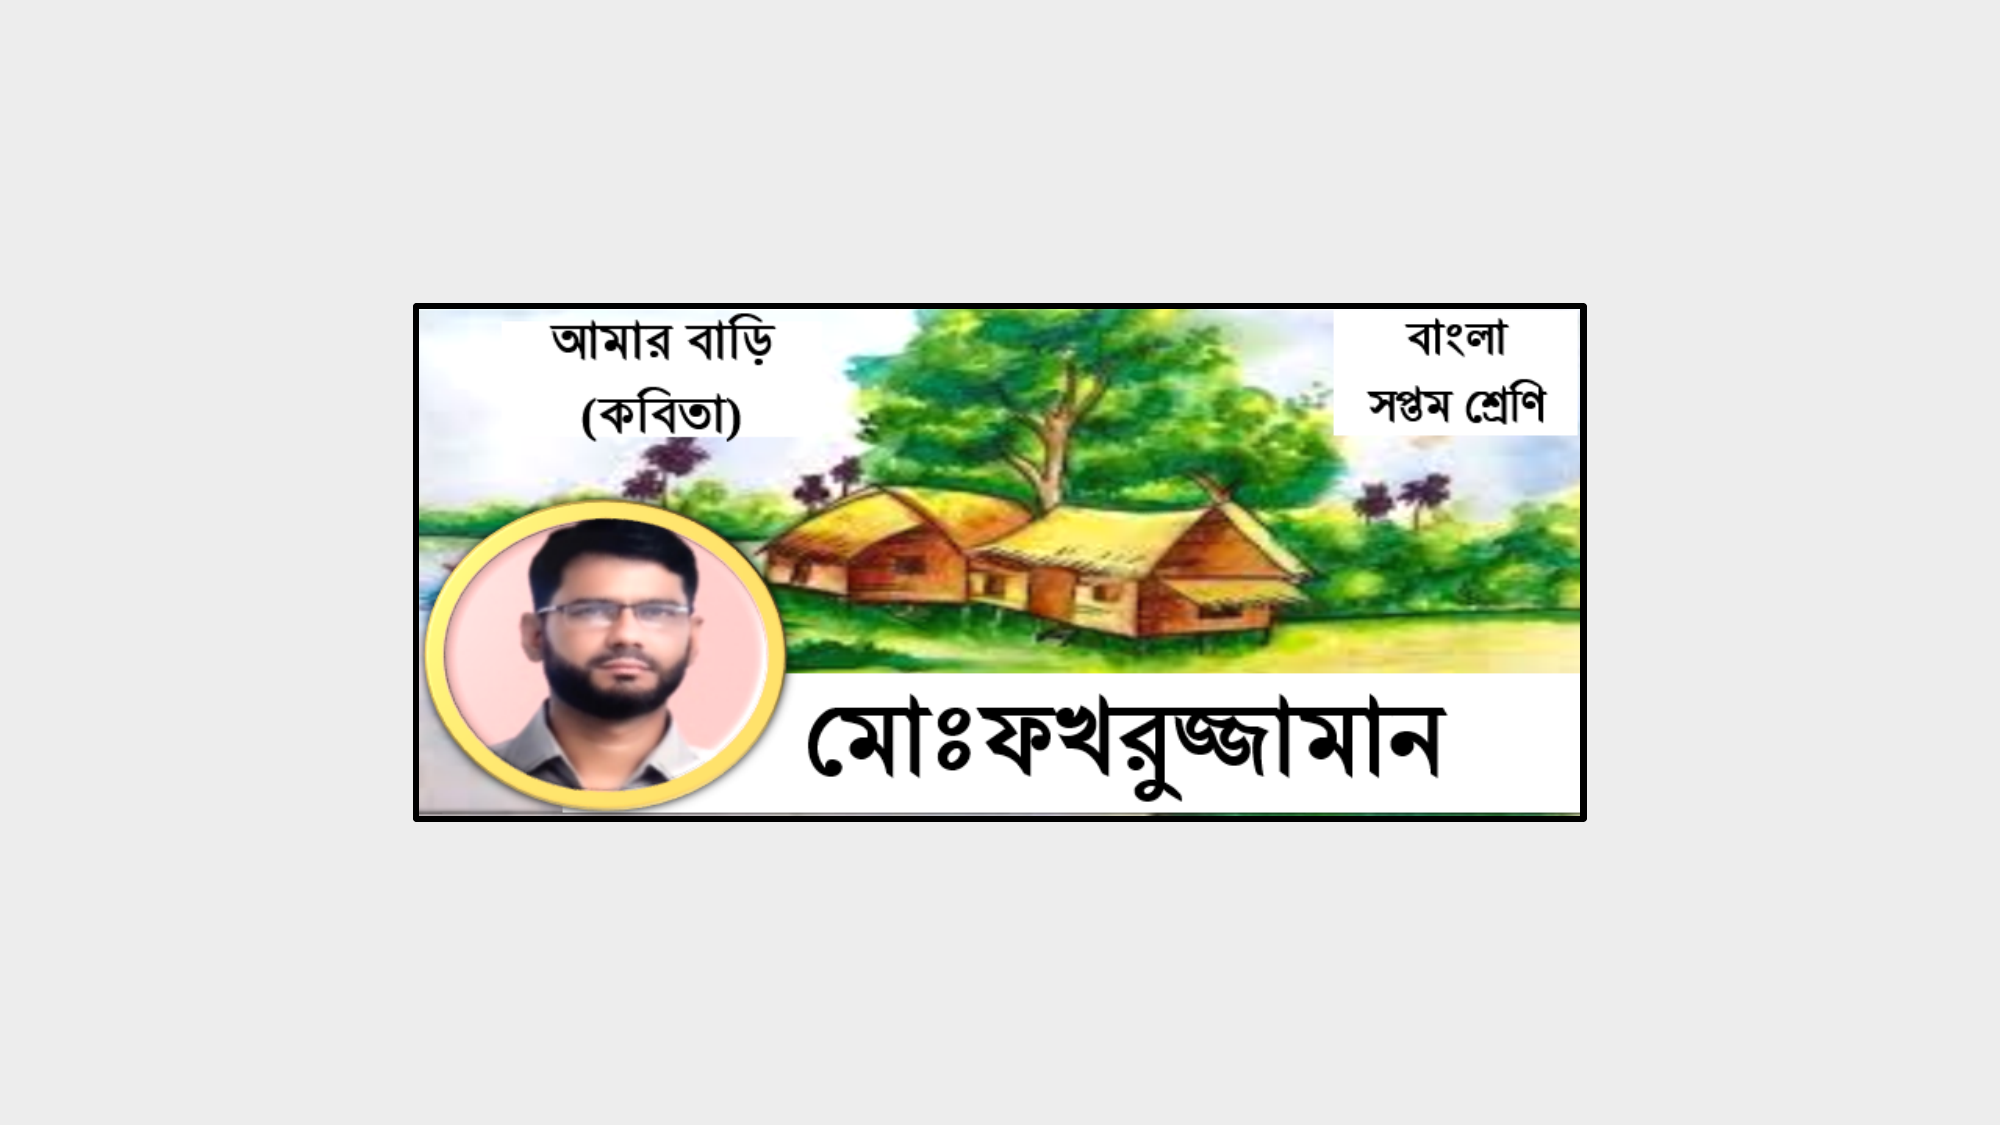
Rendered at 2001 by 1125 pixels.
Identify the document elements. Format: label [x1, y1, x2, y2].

picture [419, 309, 1581, 816]
